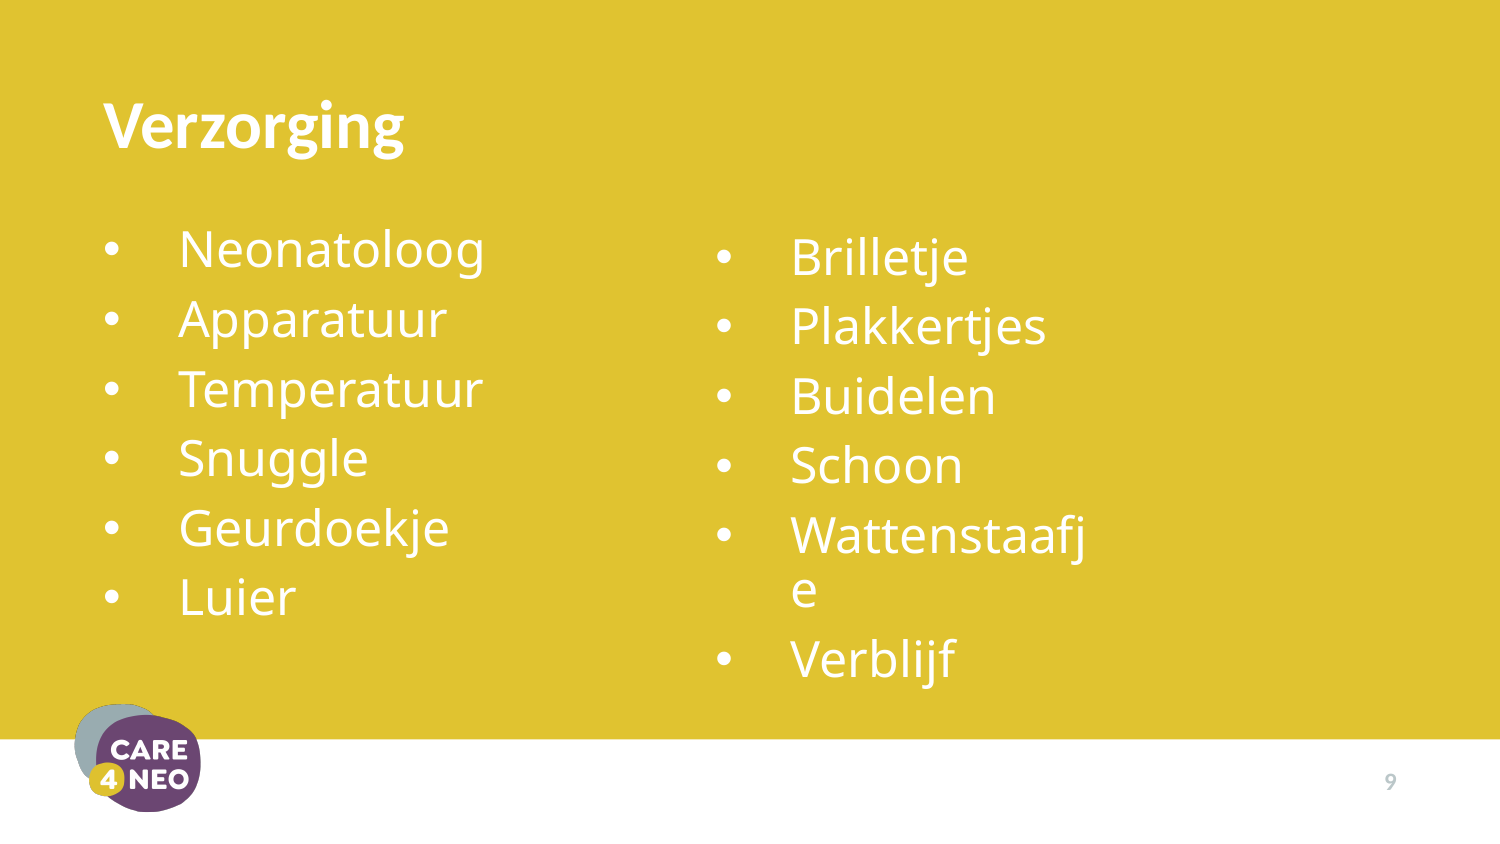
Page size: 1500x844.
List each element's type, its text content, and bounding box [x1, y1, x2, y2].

text_box Brilletje Plakkertjes Buidelen Schoon Wattenstaafje Verblijf [700, 224, 1119, 696]
slide_number 9 [1059, 757, 1397, 803]
title Verzorging [103, 44, 1397, 208]
picture [55, 684, 220, 832]
list Neonatoloog Apparatuur Temperatuur Snuggle Geurdoekje Luier [103, 224, 508, 638]
